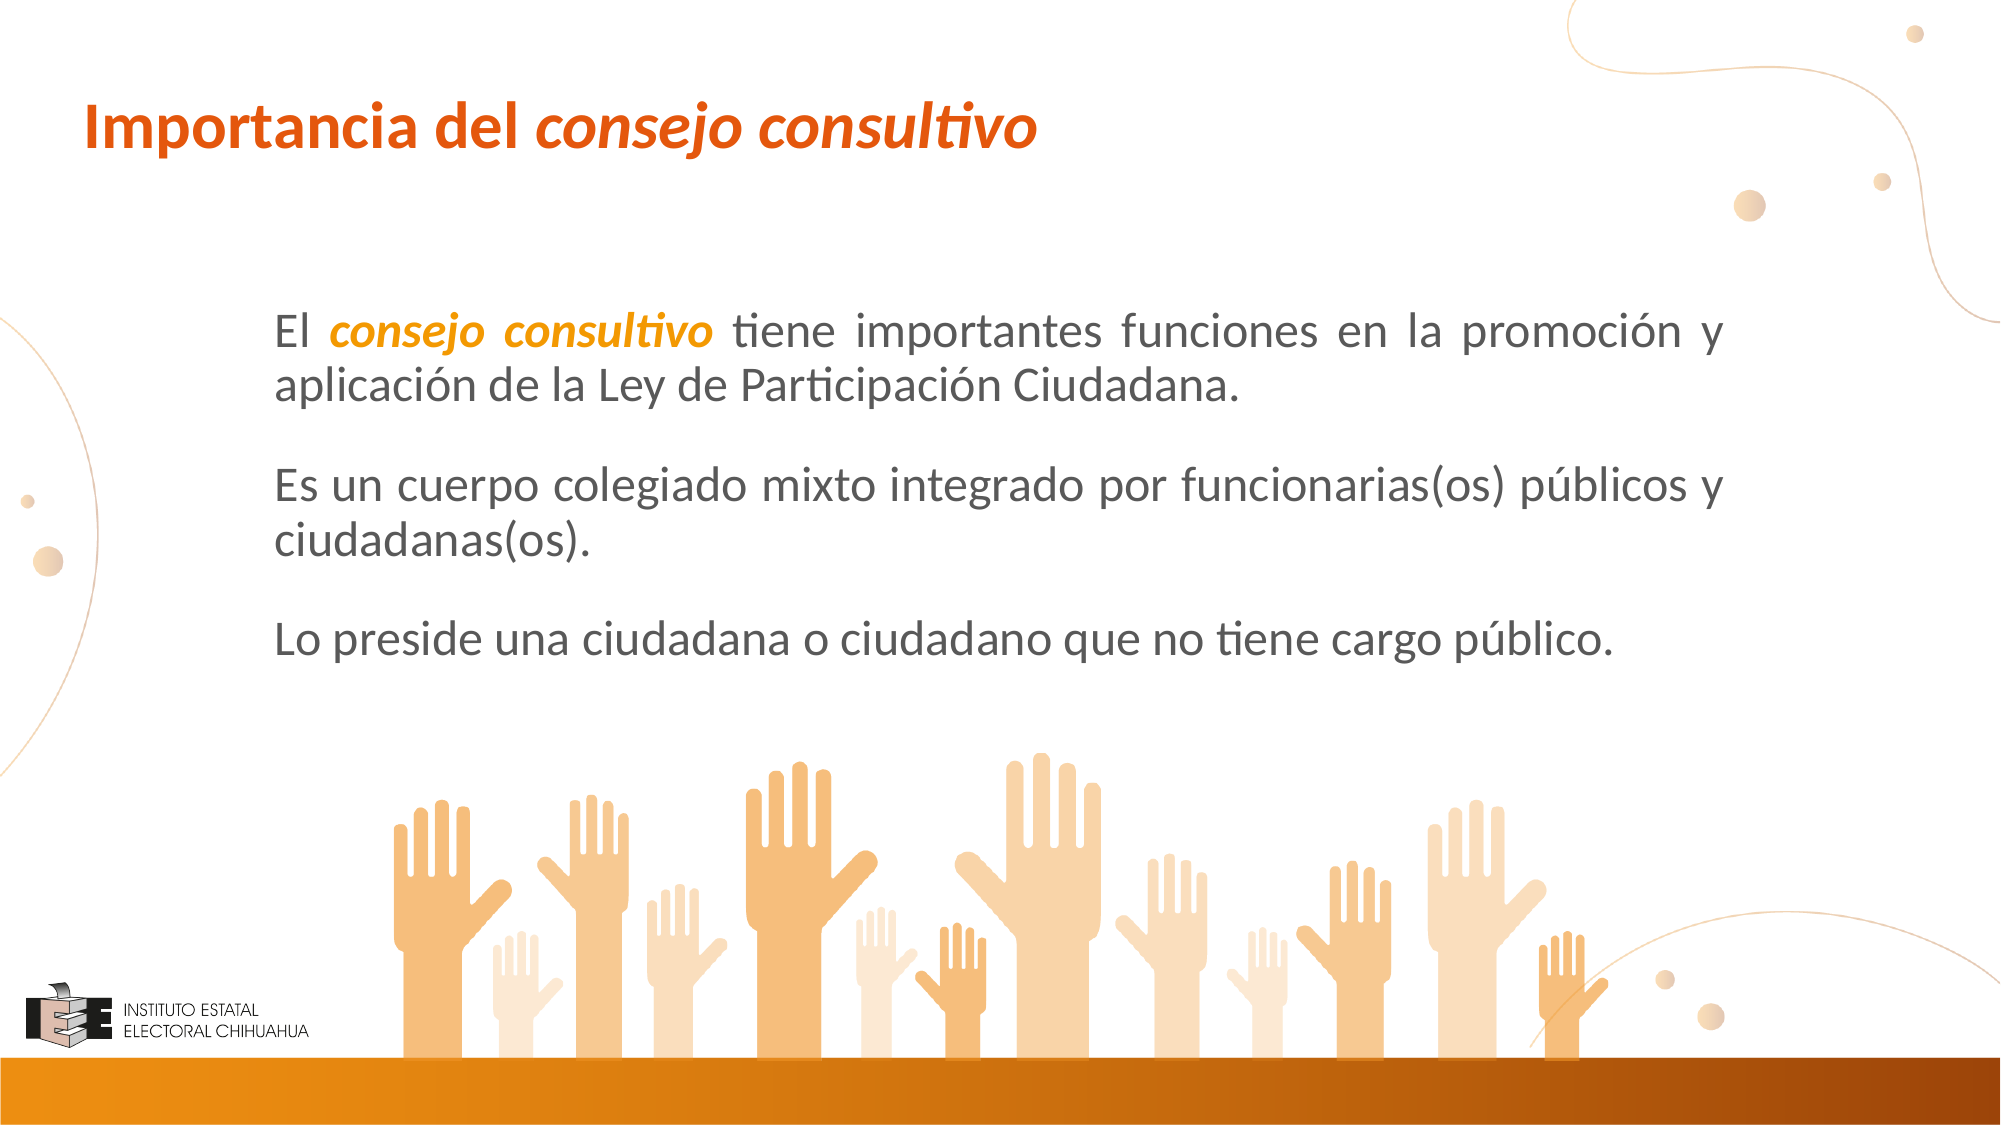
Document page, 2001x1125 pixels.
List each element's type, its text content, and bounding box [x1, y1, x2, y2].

text_box Importancia del consejo consultivo [68, 91, 1715, 171]
picture [0, 0, 2001, 1125]
text_box El consejo consultivo tiene importantes funciones en la promoción y aplicación de la Ley de Participación Ciudadana. Es un cuerpo colegiado mixto integrado por funcionarias(os) públicos y ciudadanas(os). Lo preside una ciudadana o ciudadano que no tiene cargo público. [259, 295, 1740, 702]
